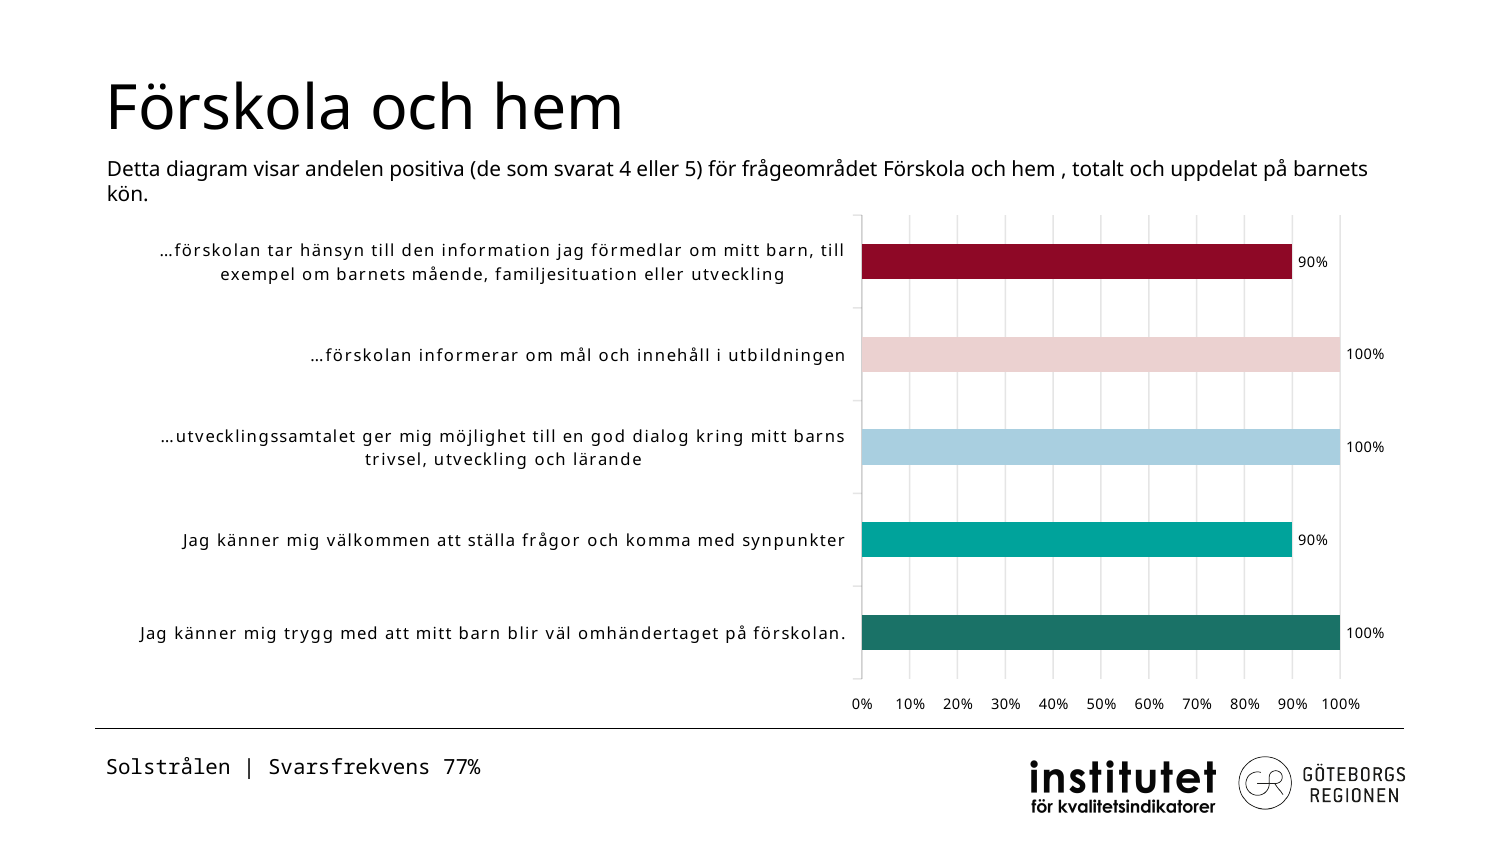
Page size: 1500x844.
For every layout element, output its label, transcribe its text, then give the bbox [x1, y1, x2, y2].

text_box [118, 667, 1382, 753]
picture [1029, 753, 1218, 818]
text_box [114, 204, 1385, 725]
text_box Detta diagram visar andelen positiva (de som svarat 4 eller 5) för frågeområdet Förskola och hem , totalt och uppdelat på barnets kön. [92, 148, 1409, 213]
text_box Solstrålen | Svarsfrekvens 77% [90, 746, 986, 787]
title Förskola och hem [90, 59, 1412, 149]
